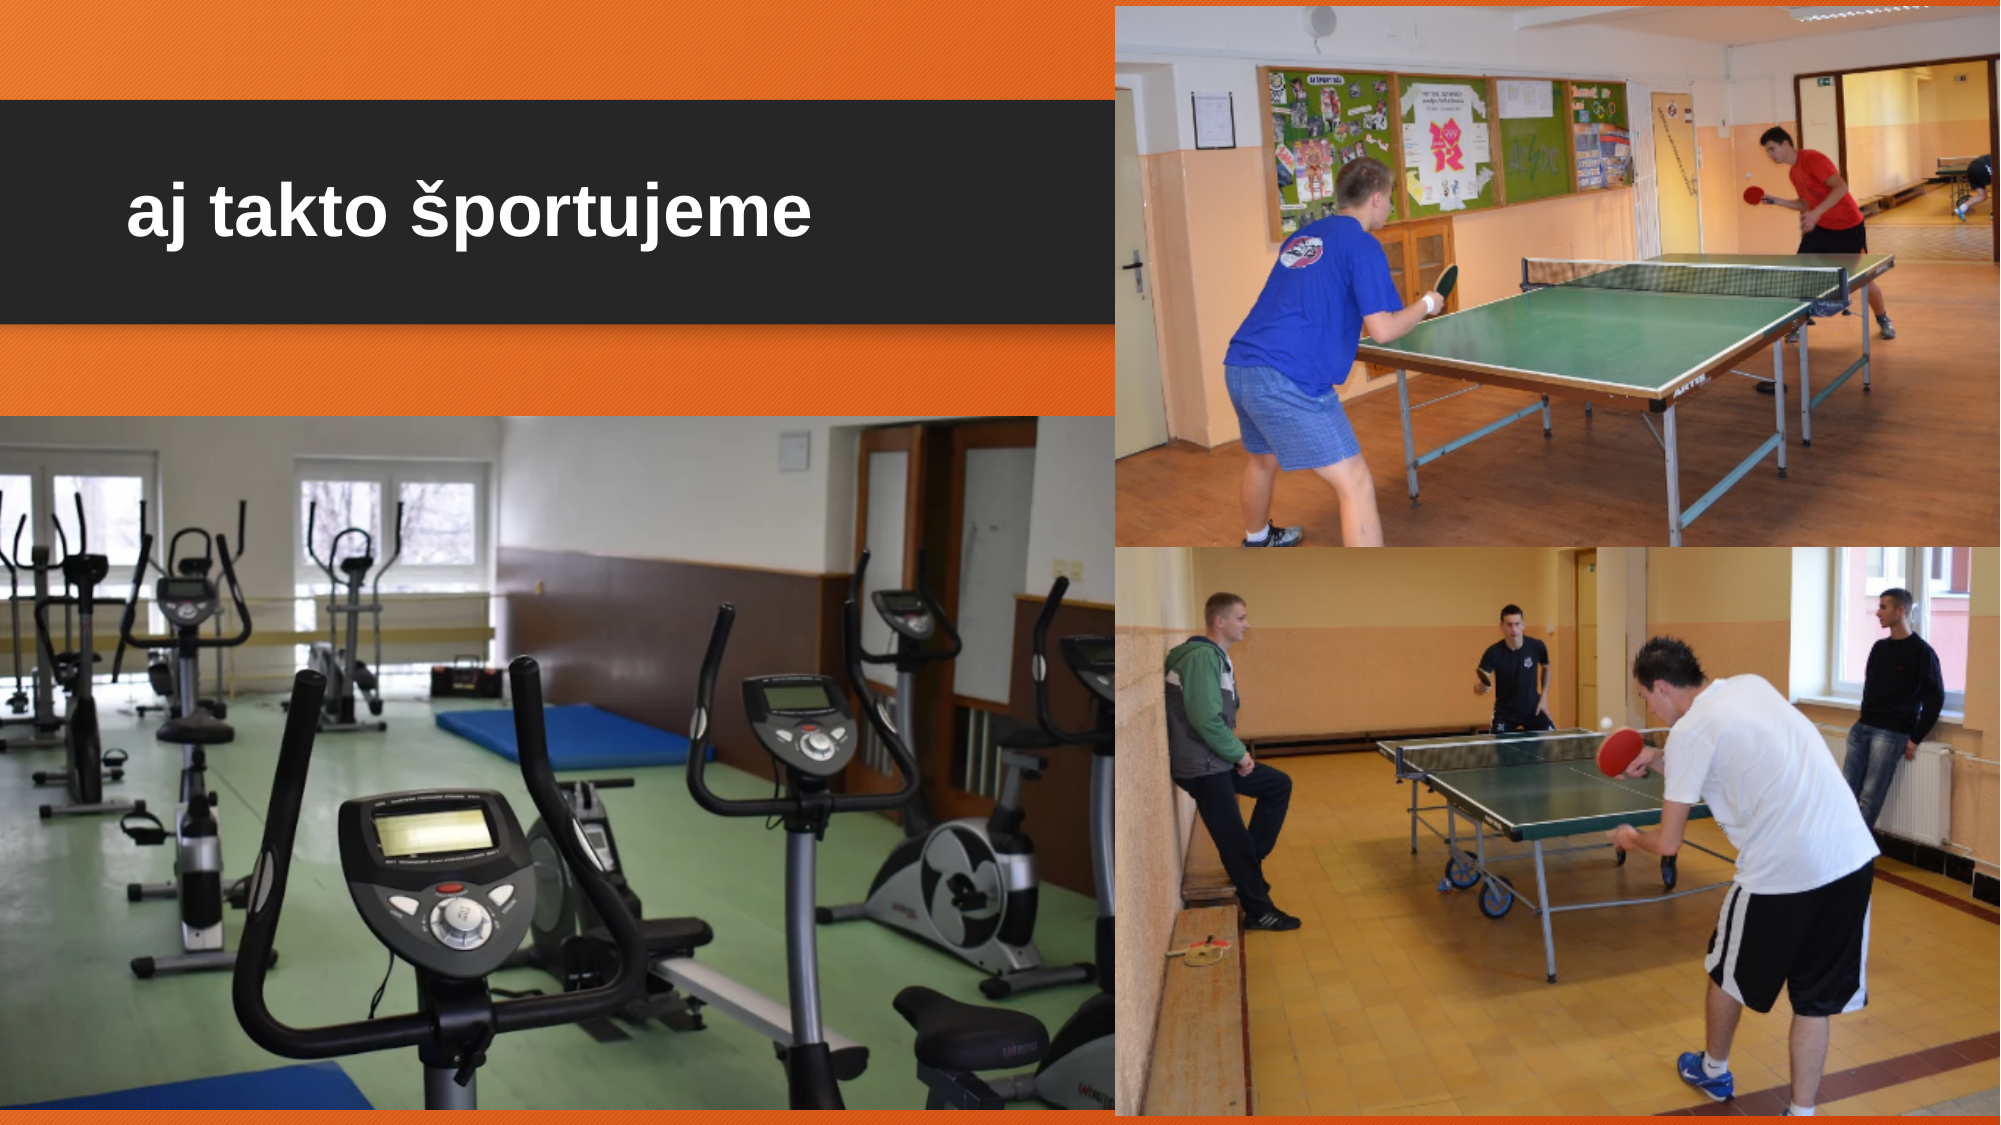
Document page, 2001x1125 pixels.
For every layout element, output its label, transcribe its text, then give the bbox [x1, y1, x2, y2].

picture [0, 6, 2000, 1116]
title aj takto športujeme [111, 123, 1115, 301]
